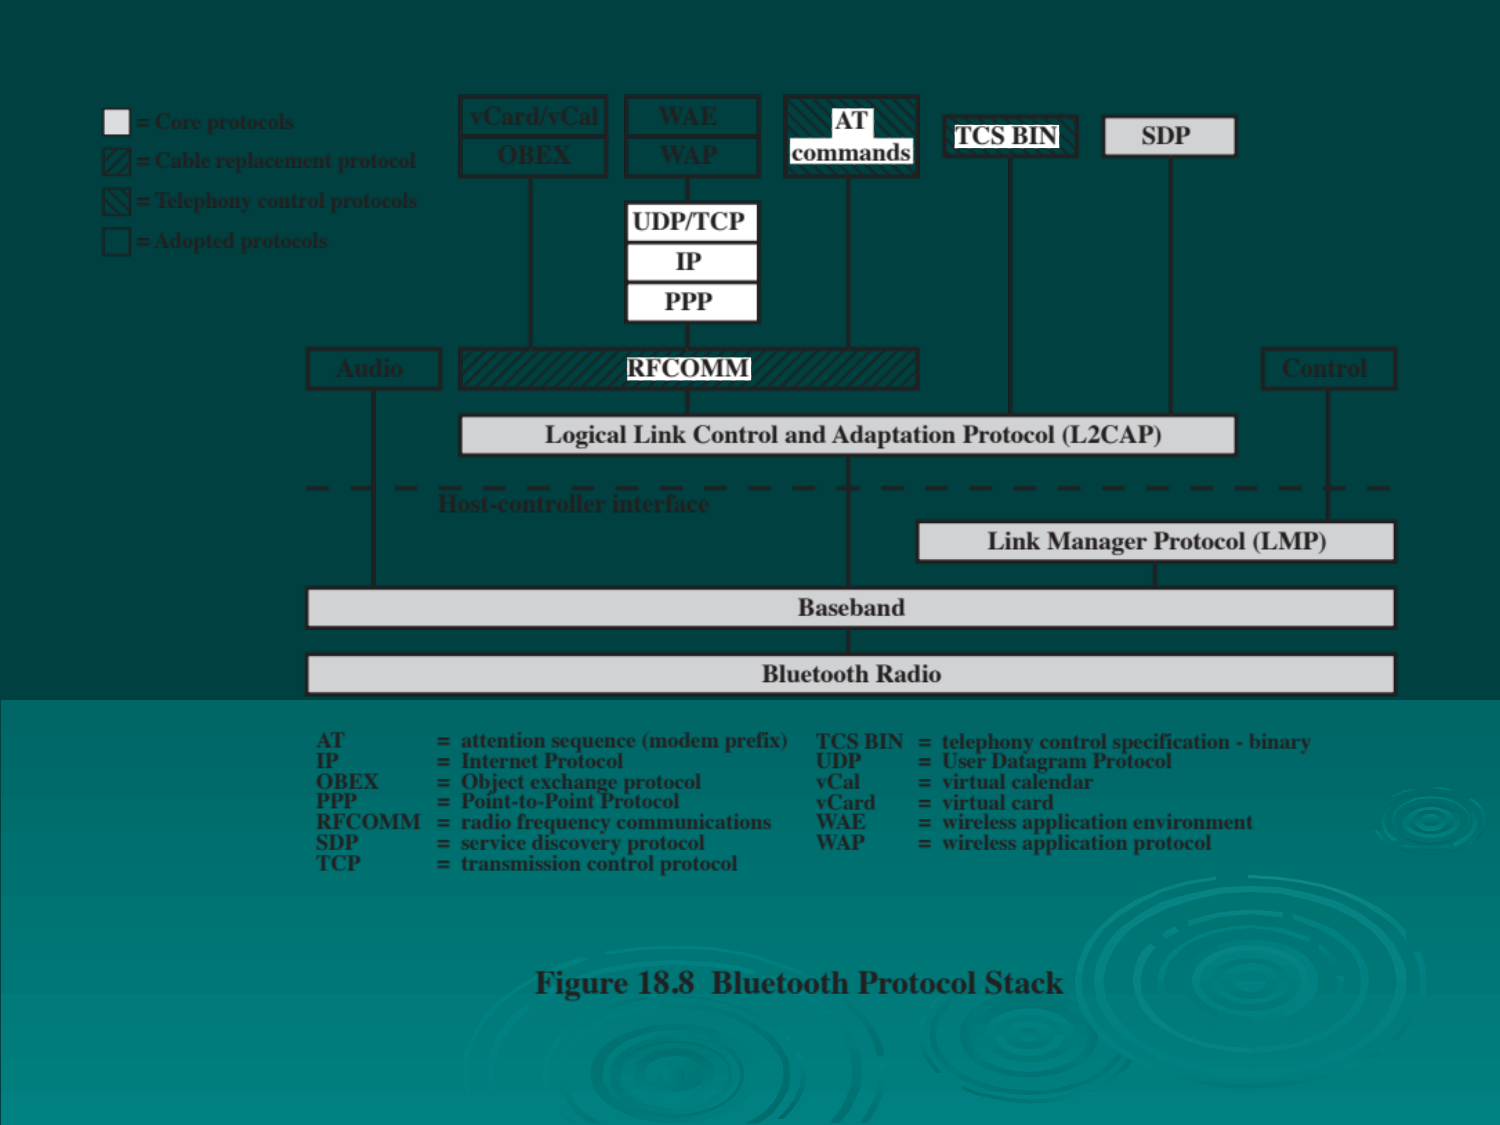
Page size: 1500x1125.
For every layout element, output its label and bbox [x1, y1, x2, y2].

picture [61, 39, 1452, 1033]
